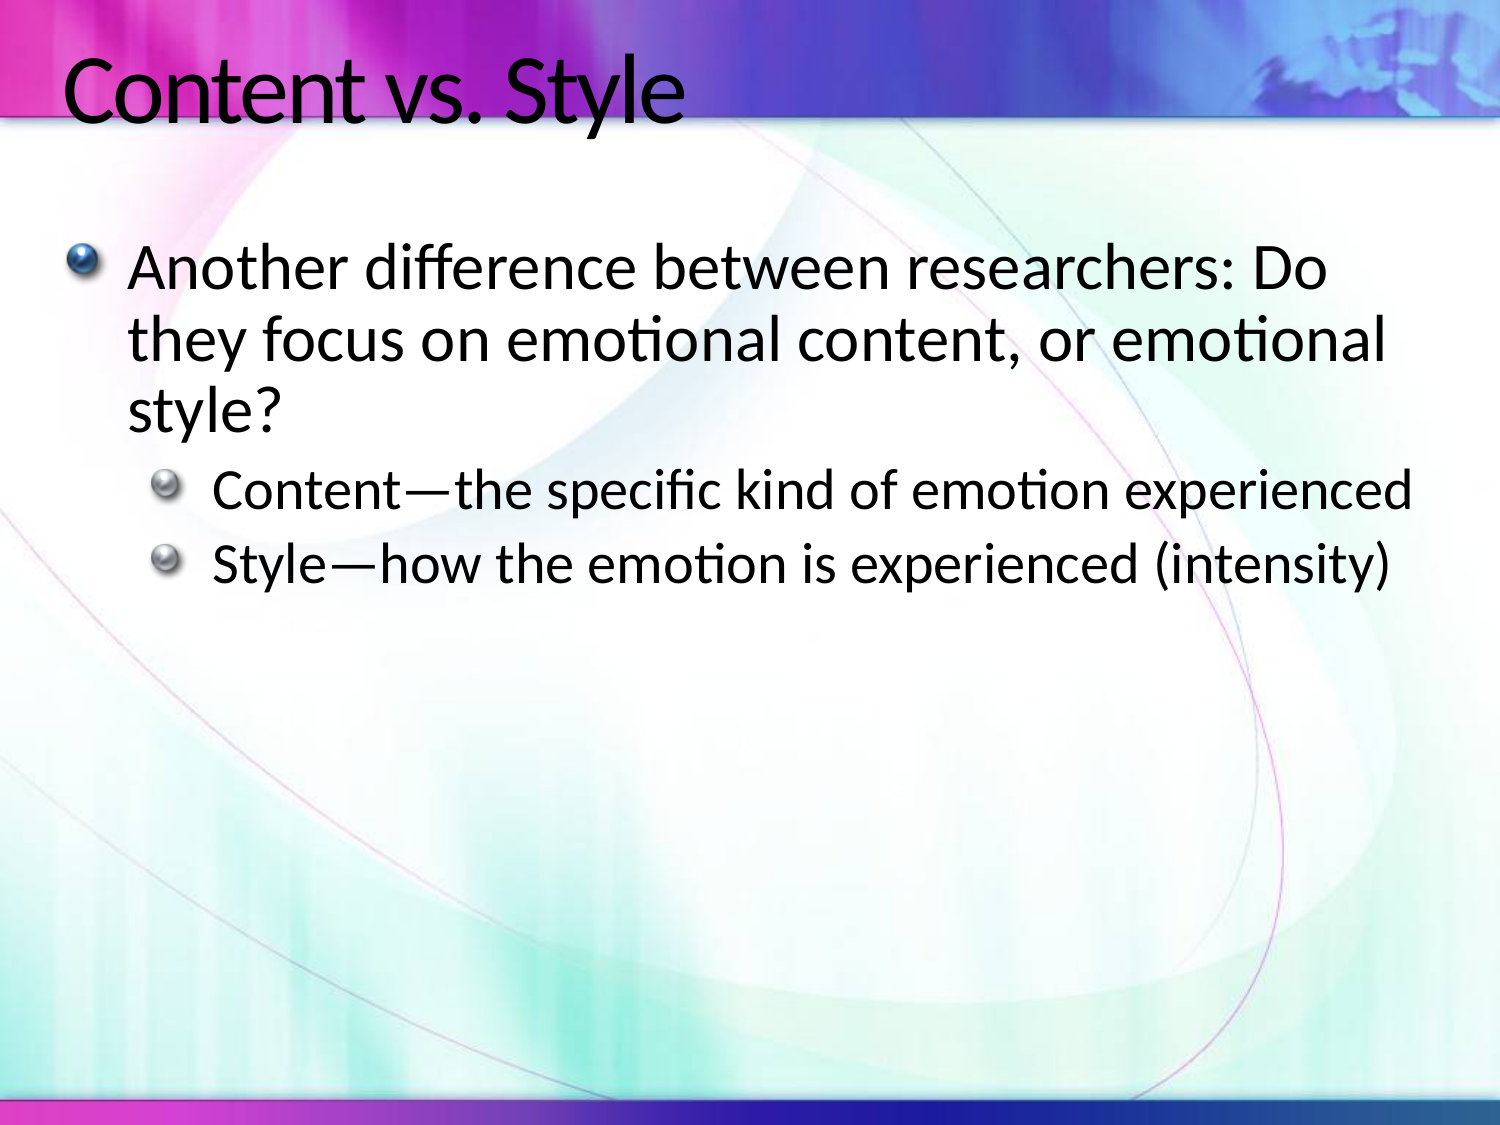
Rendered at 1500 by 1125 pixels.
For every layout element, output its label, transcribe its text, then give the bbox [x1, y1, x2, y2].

title Content vs. Style [62, 37, 1438, 147]
list Another difference between researchers: Do they focus on emotional content, or emotional style? Content—the specific kind of emotion experienced Style—how the emotion is experienced (intensity) [62, 231, 1438, 606]
picture [0, 0, 1500, 1125]
